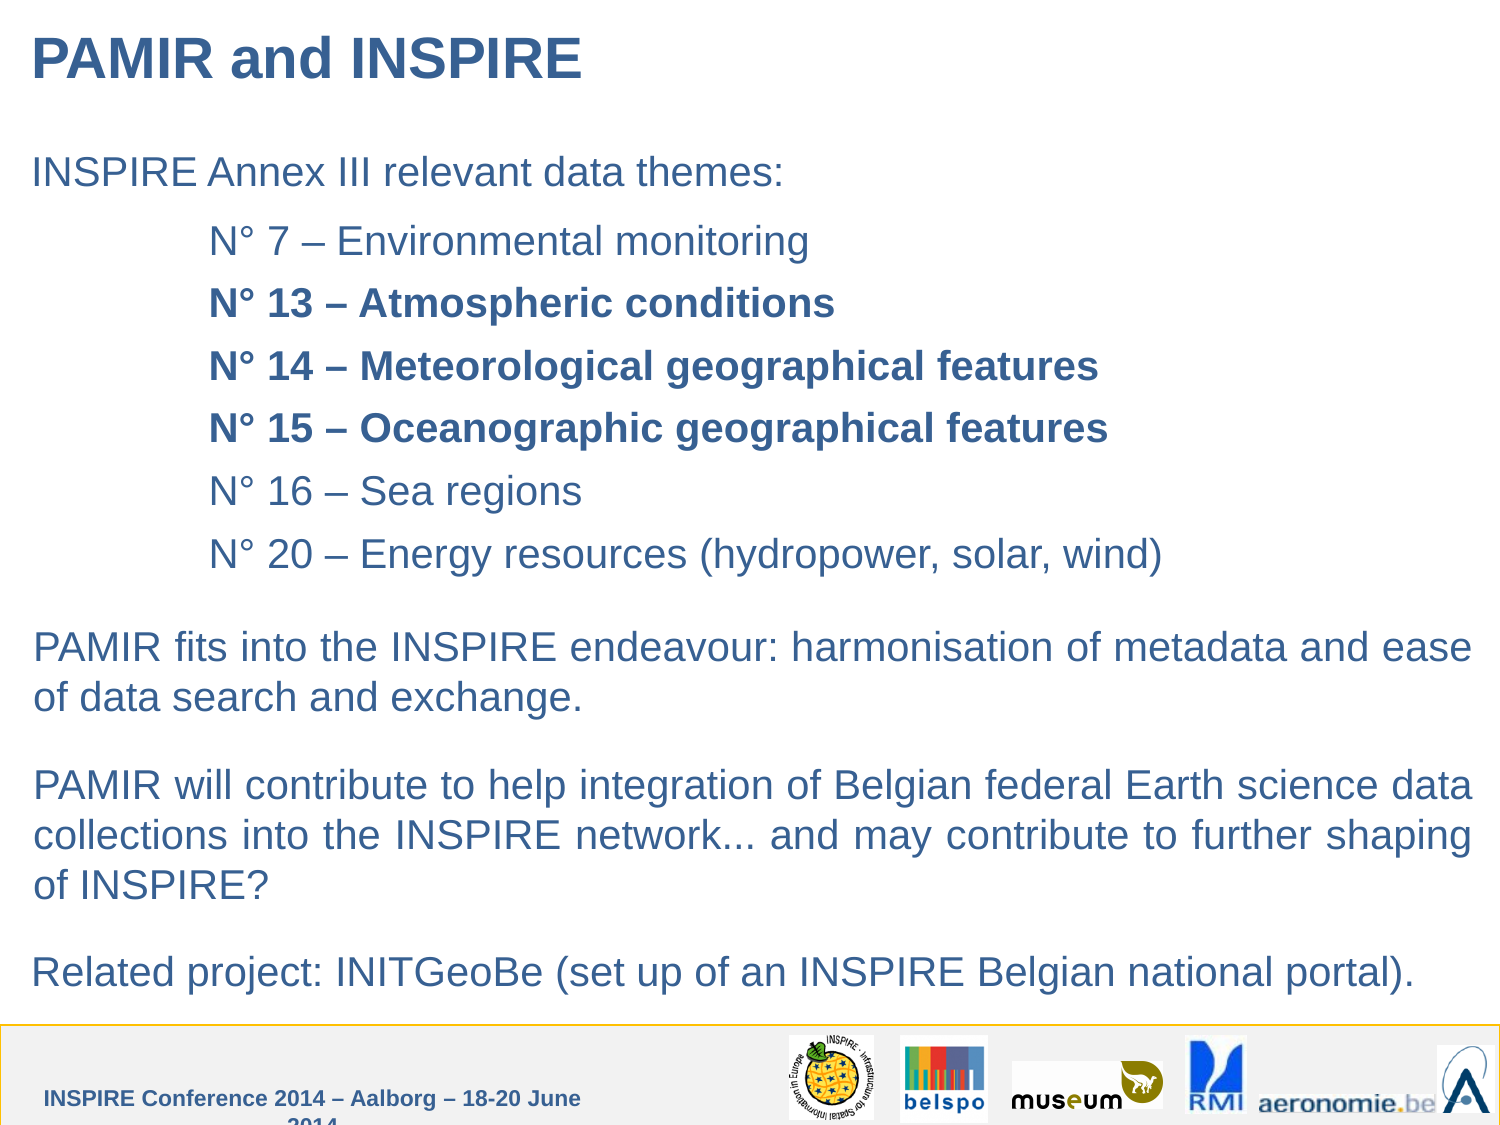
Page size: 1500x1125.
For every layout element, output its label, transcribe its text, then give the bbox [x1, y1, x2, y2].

picture [1259, 1045, 1495, 1114]
text_box Related project: INITGeoBe (set up of an INSPIRE Belgian national portal). [16, 937, 1487, 1003]
picture [900, 1035, 988, 1123]
text_box PAMIR will contribute to help integration of Belgian federal Earth science data collections into the INSPIRE network... and may contribute to further shaping of INSPIRE? [18, 750, 1489, 915]
text_box INSPIRE Annex III relevant data themes: N° 7 – Environmental monitoring N° 13 – Atmospheric conditions N° 14 – Meteorological geographical features N° 15 – Oceanographic geographical features N° 16 – Sea regions N° 20 – Energy resources (hydropower, solar, wind) [16, 137, 1487, 584]
text_box PAMIR and INSPIRE [16, 12, 1487, 98]
text_box PAMIR fits into the INSPIRE endeavour: harmonisation of metadata and ease of data search and exchange. [18, 612, 1489, 728]
picture [789, 1035, 874, 1120]
picture [1185, 1035, 1247, 1114]
picture [1012, 1061, 1163, 1109]
